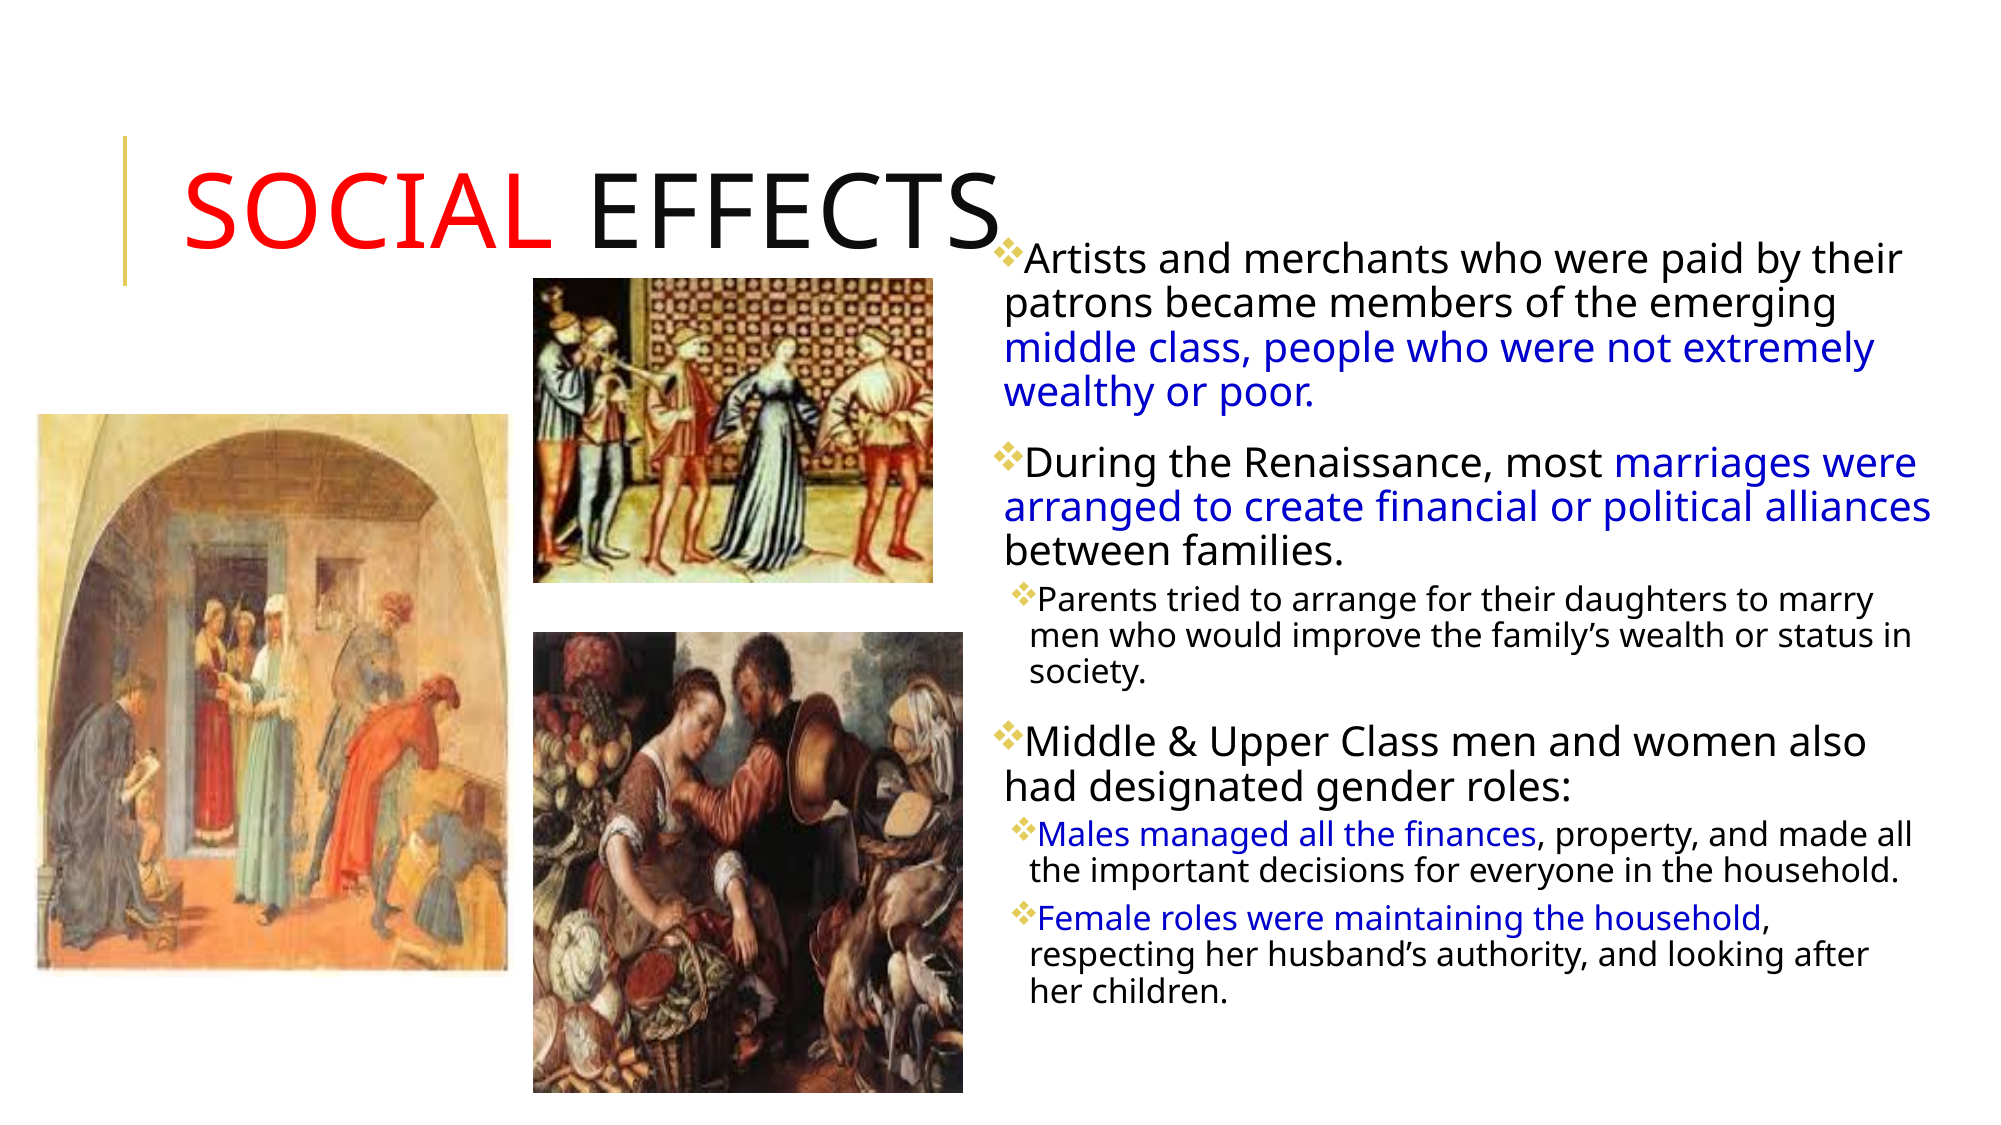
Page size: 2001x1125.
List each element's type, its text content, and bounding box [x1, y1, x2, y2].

picture [532, 632, 963, 1094]
picture [532, 278, 933, 584]
list Artists and merchants who were paid by their patrons became members of the emerging middle class, people who were not extremely wealthy or poor. During the Renaissance, most marriages were arranged to create financial or political alliances between families. Parents tried to arrange for their daughters to marry men who would improve the family’s wealth or status in society. Middle & Upper Class men and women also had designated gender roles: Males managed all the finances, property, and made all the important decisions for everyone in the household. Female roles were maintaining the household, respecting her husband’s authority, and looking after her children. [982, 230, 1940, 1035]
title Social Effects [168, 96, 1763, 342]
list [34, 413, 514, 978]
